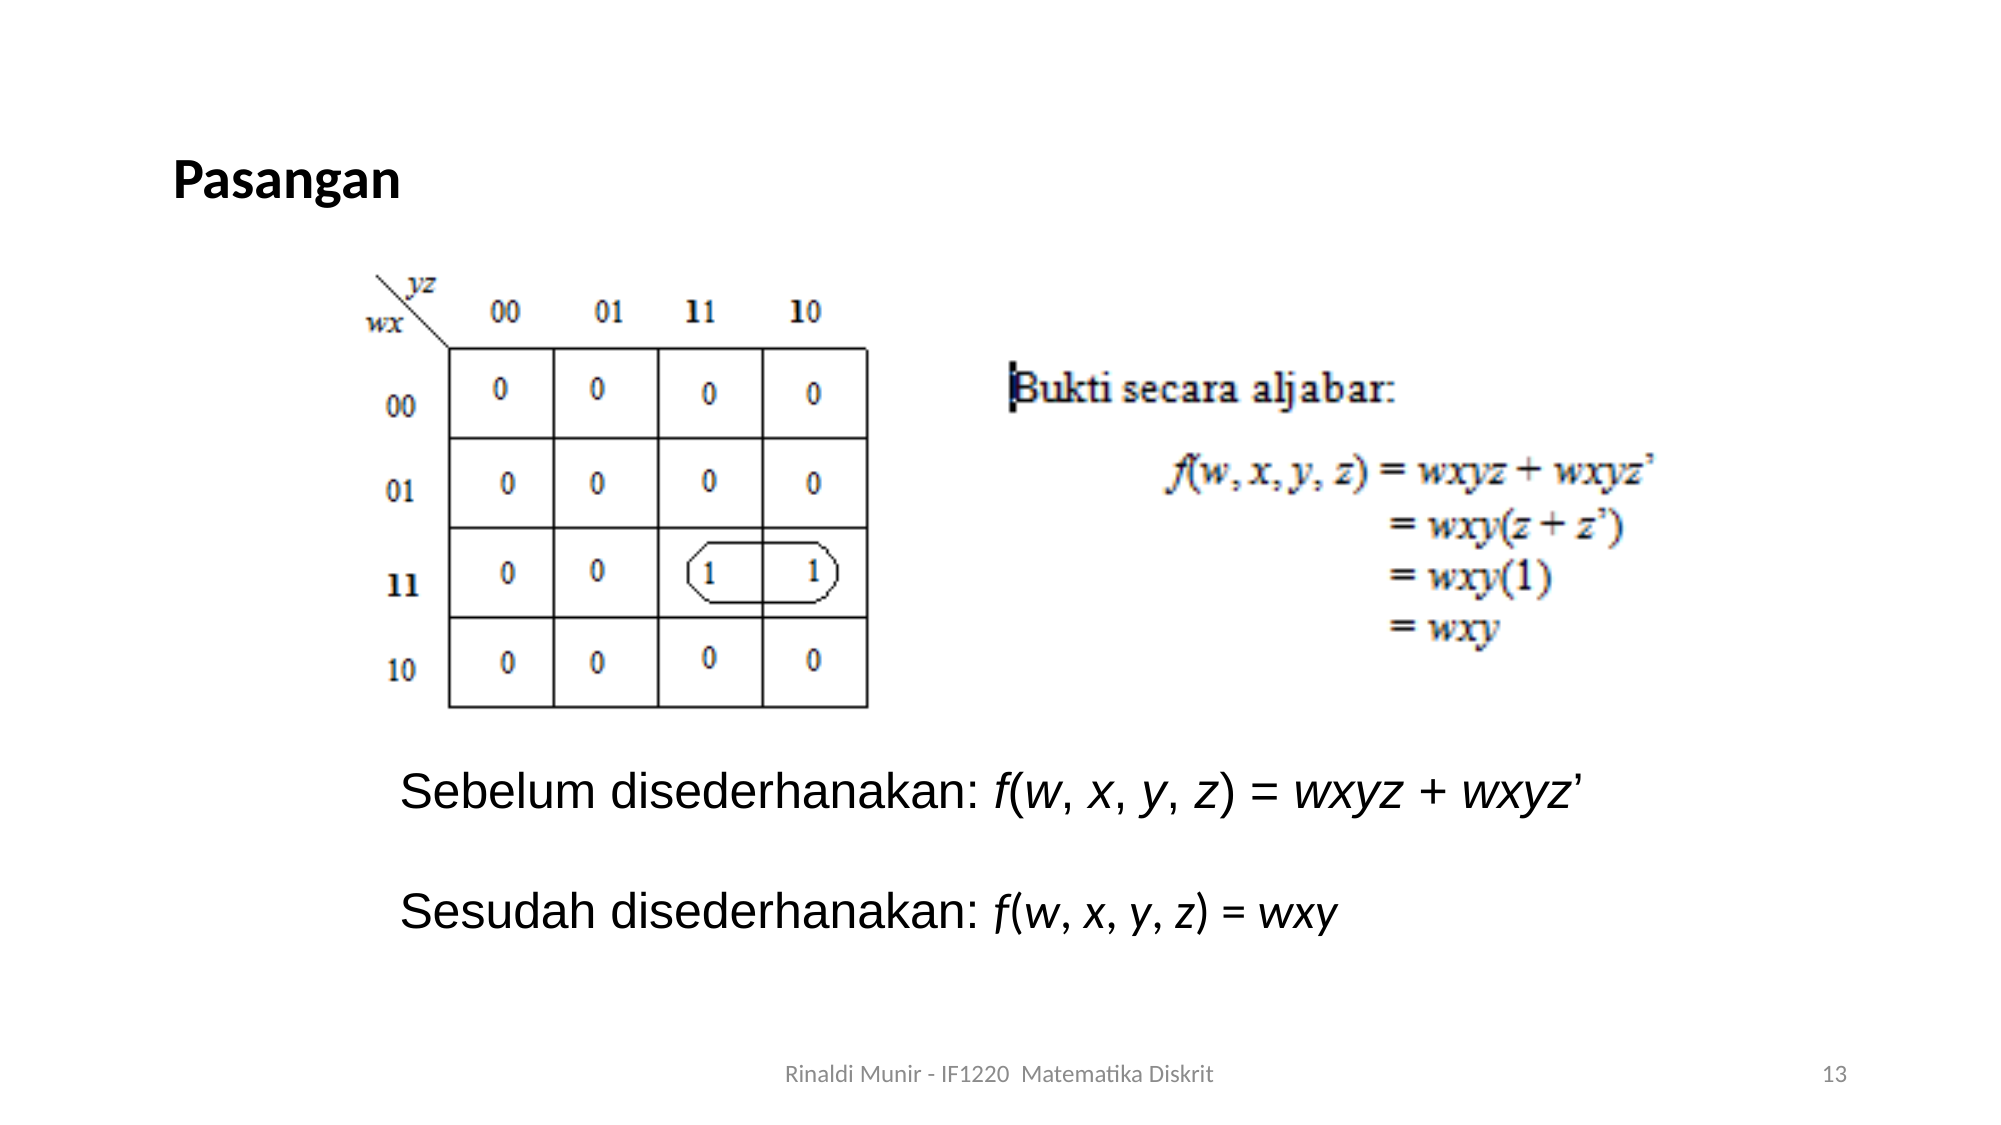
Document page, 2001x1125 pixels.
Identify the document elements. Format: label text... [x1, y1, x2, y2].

picture [980, 342, 1695, 683]
list Pasangan [158, 140, 1813, 1005]
slide_number 13 [1412, 1042, 1863, 1103]
footer Rinaldi Munir - IF1220 Matematika Diskrit [662, 1042, 1338, 1103]
text_box Sebelum disederhanakan: f(w, x, y, z) = wxyz + wxyz’ Sesudah disederhanakan: f(w, x, y, z) = wxy [384, 751, 1599, 997]
picture [331, 245, 904, 739]
